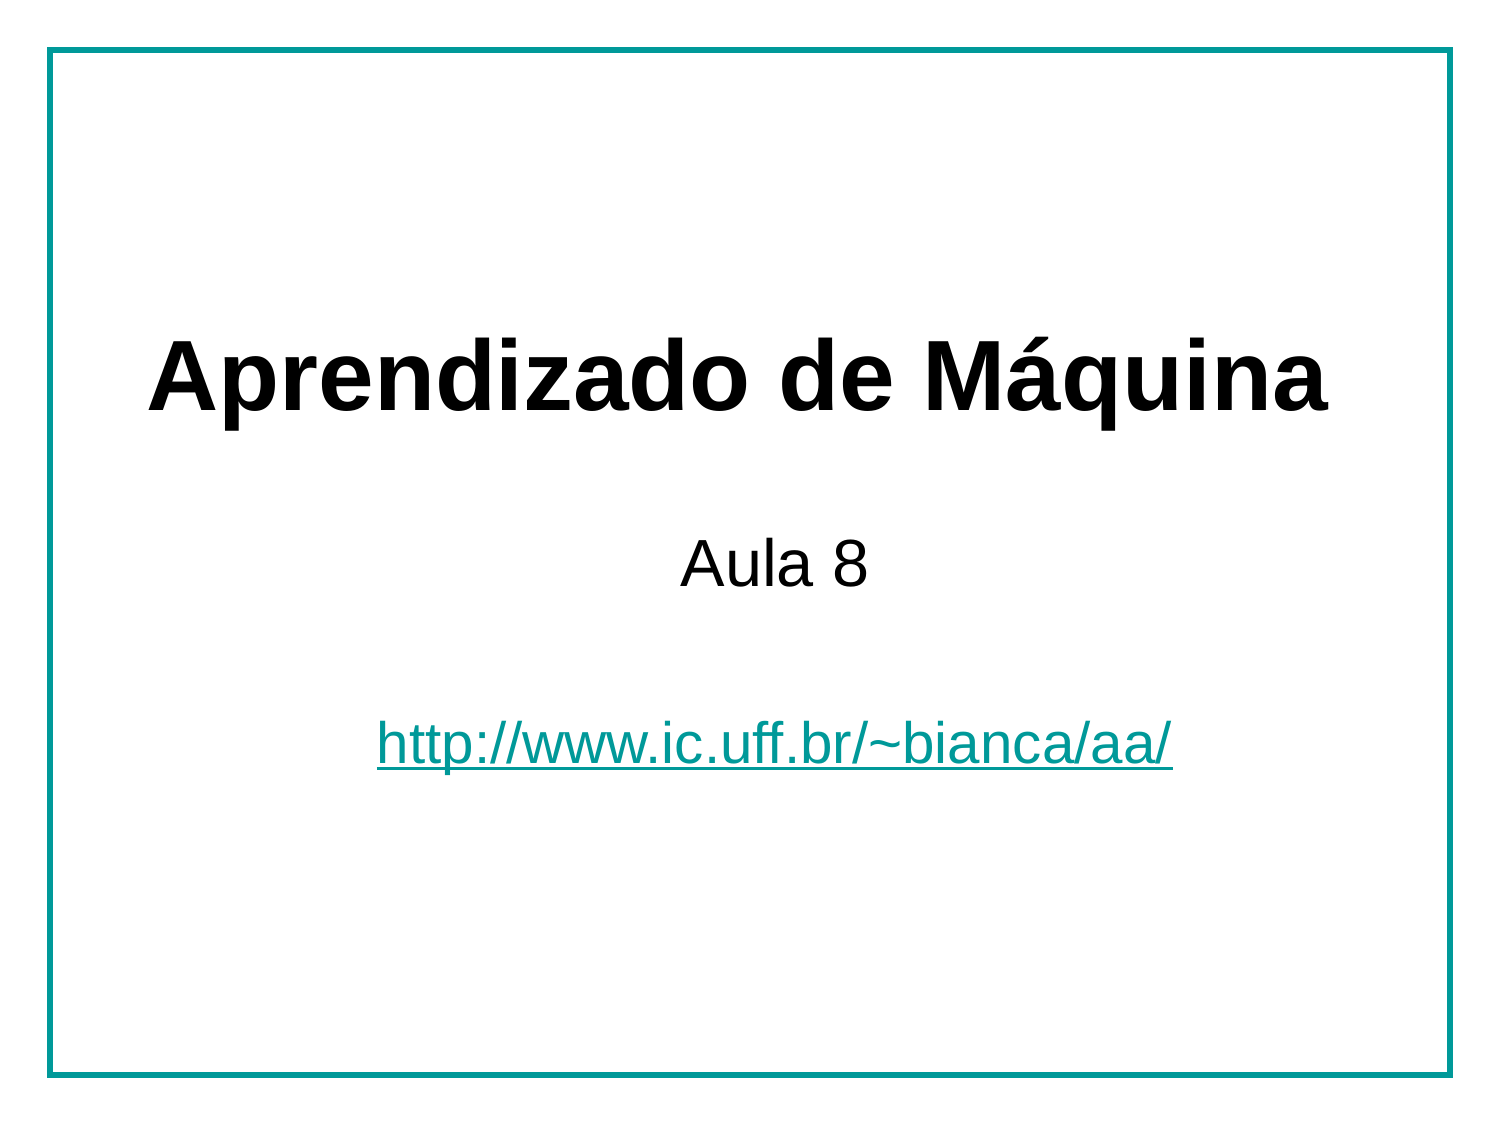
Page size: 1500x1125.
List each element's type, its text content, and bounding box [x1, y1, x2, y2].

title Aprendizado de Máquina [99, 249, 1376, 492]
subtitle Aula 8 http://www.ic.uff.br/~bianca/aa/ [212, 512, 1338, 901]
